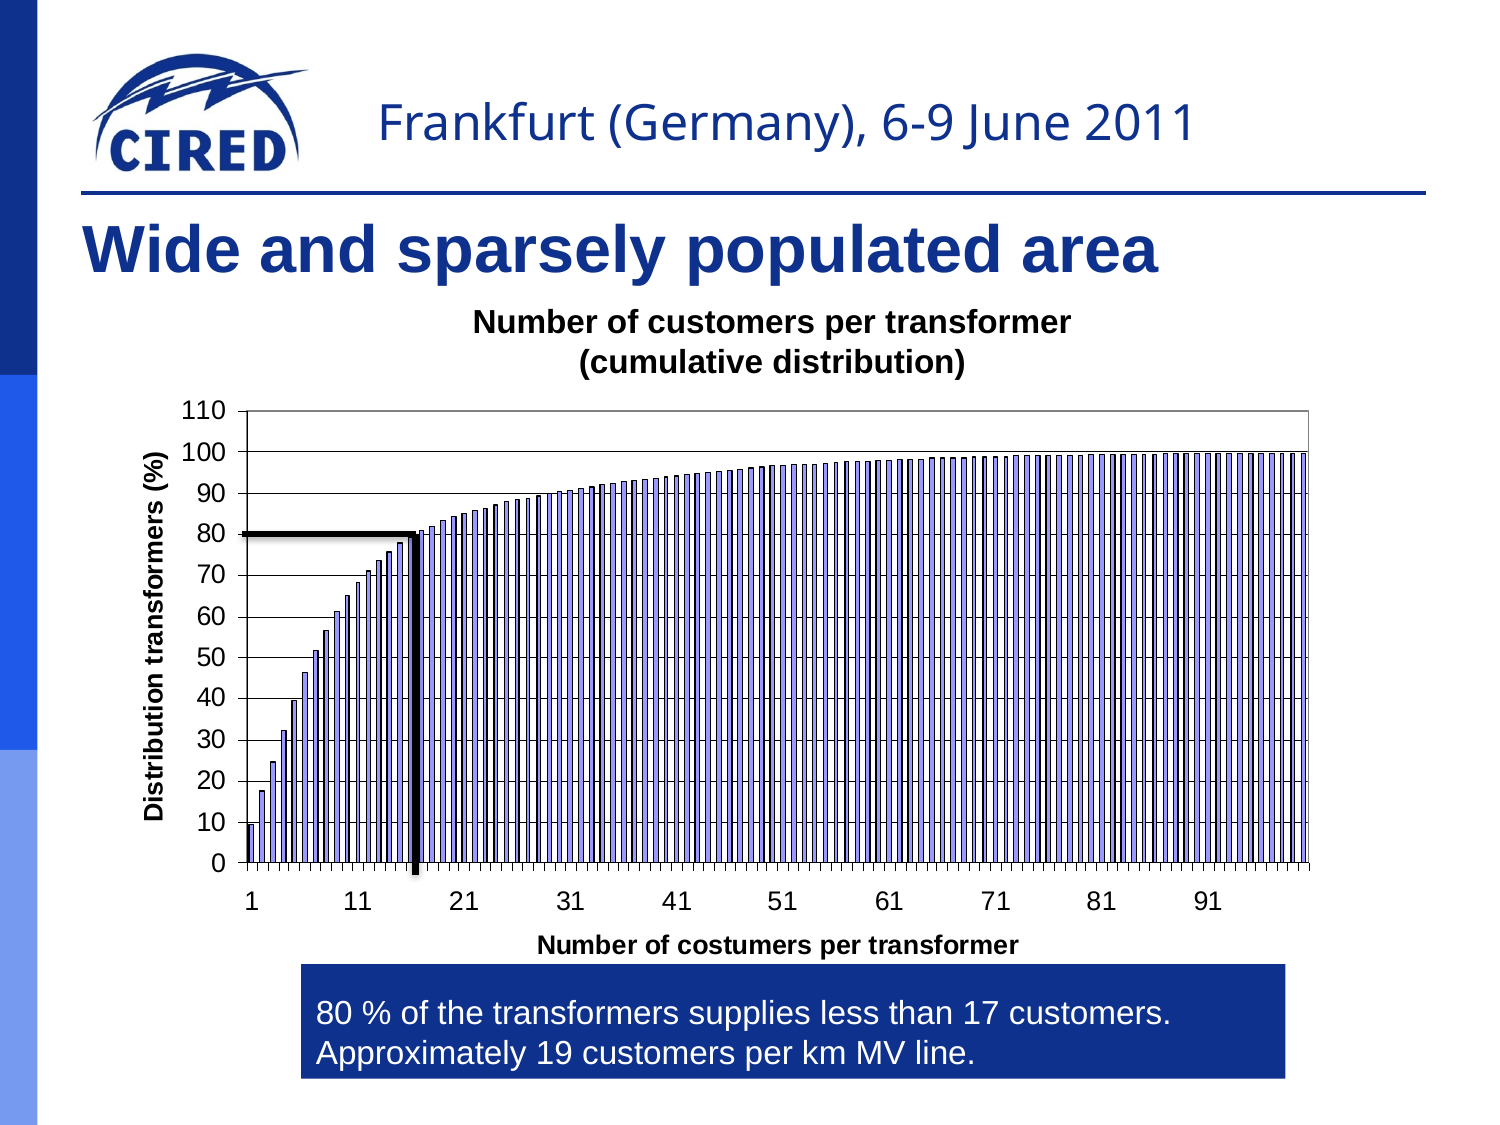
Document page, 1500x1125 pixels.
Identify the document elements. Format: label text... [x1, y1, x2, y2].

title Wide and sparsely populated area [67, 196, 1418, 294]
text_box 80 % of the transformers supplies less than 17 customers. Approximately 19 customers per km MV line. [301, 997, 1286, 1079]
picture [111, 385, 1330, 991]
picture [92, 53, 309, 172]
text_box Number of customers per transformer (cumulative distribution) [215, 292, 1330, 384]
